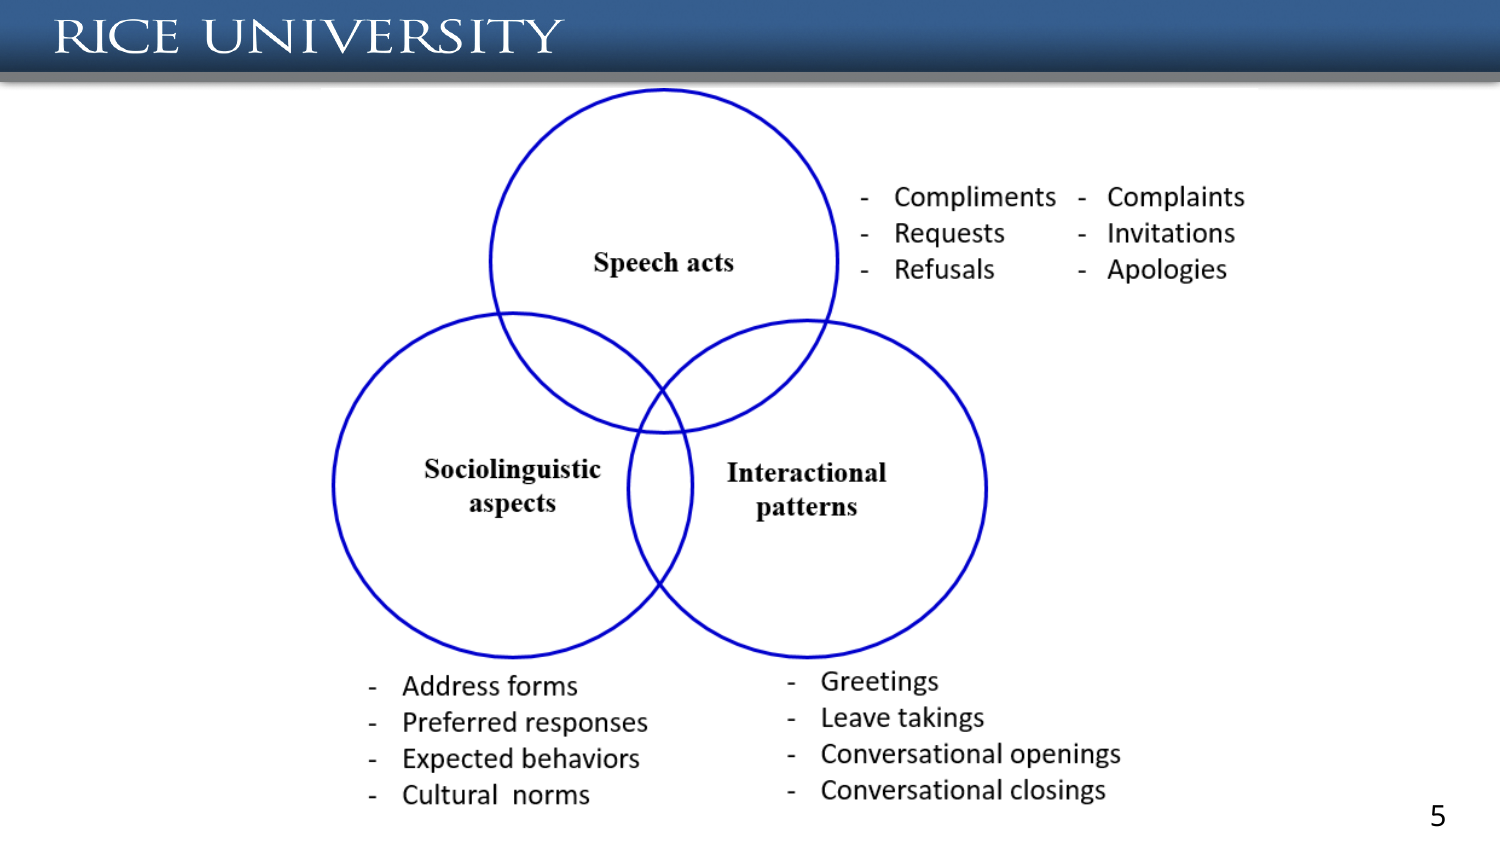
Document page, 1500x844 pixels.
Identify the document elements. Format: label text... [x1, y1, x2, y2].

slide_number ‹#› [1414, 789, 1500, 844]
picture [0, 0, 1500, 827]
